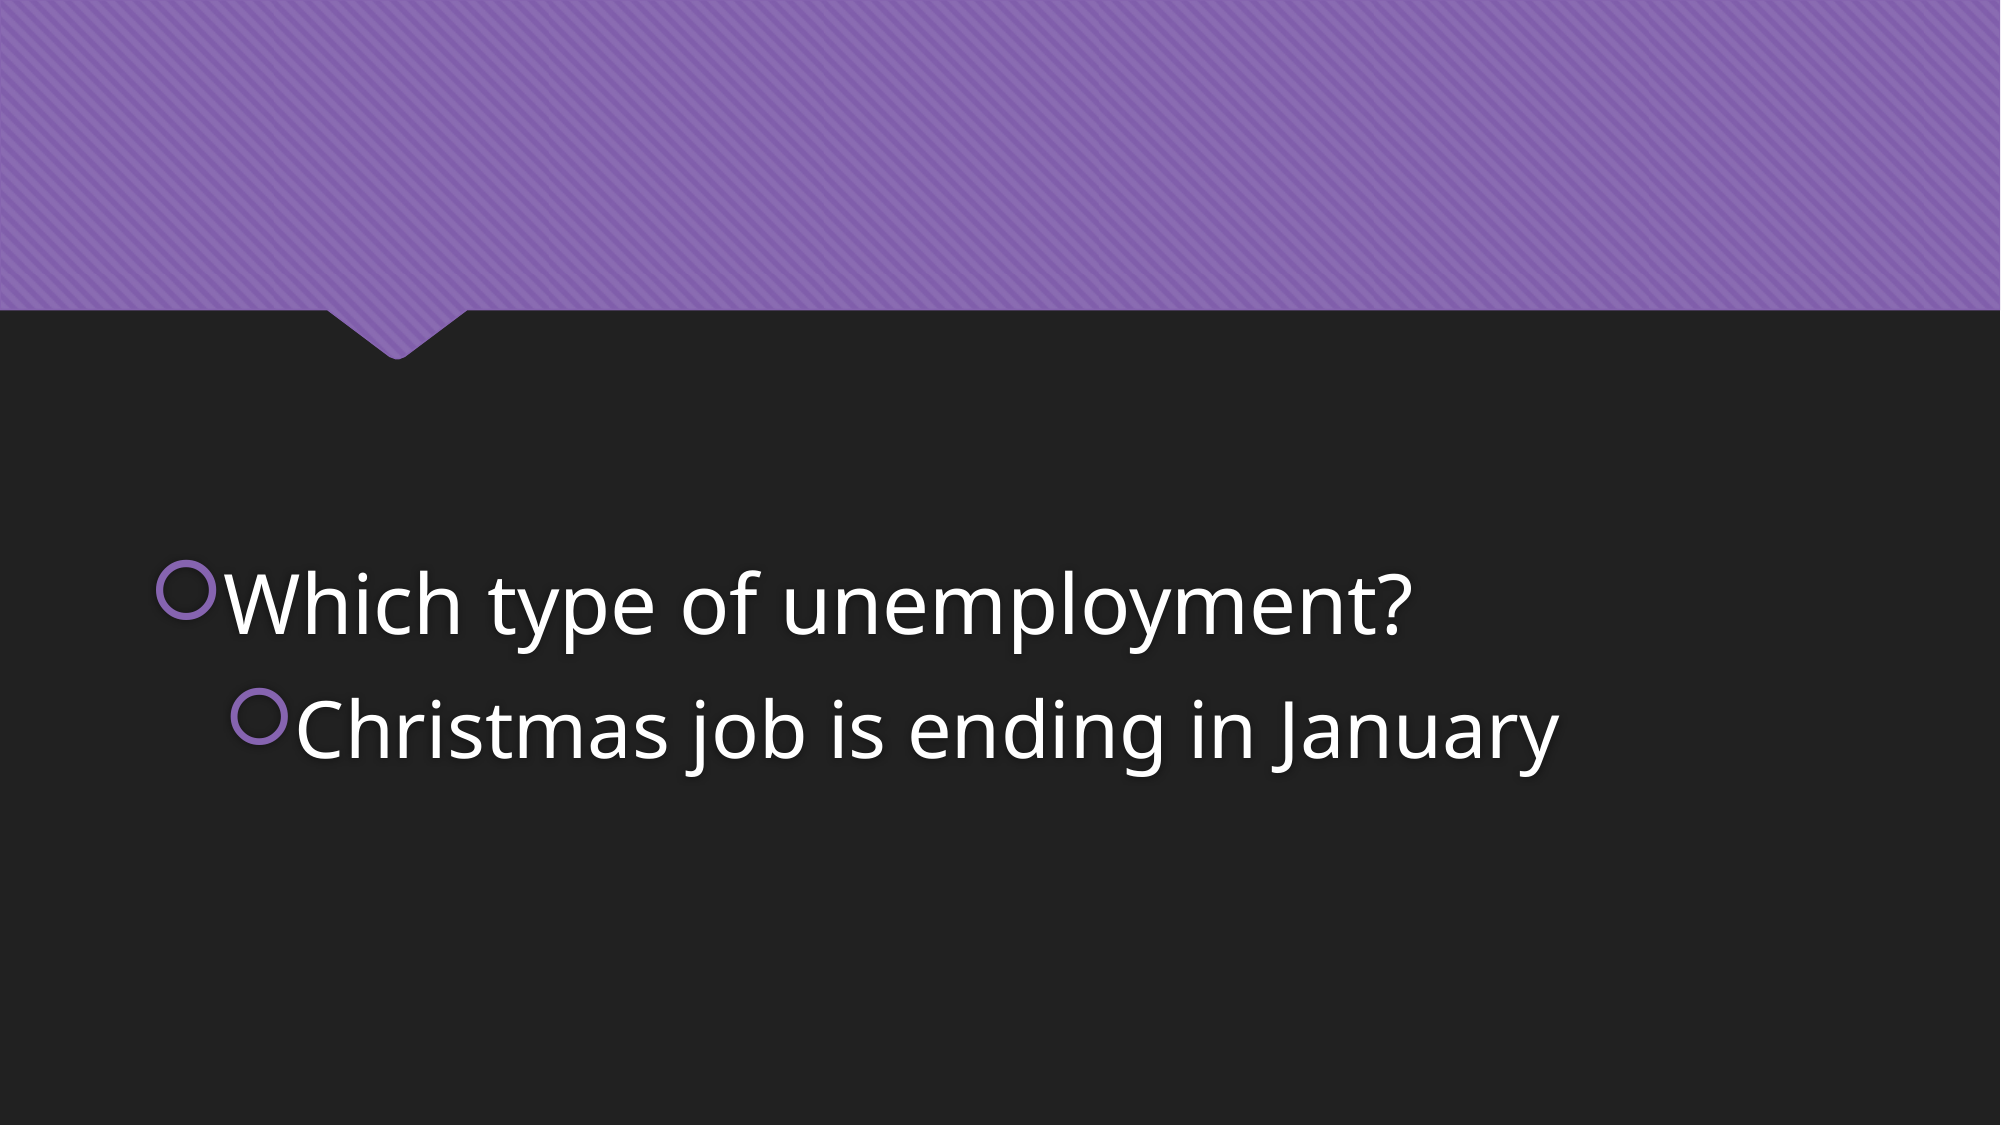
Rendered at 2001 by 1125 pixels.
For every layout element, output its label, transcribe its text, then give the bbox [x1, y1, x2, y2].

list Which type of unemployment? Christmas job is ending in January [134, 364, 1866, 962]
